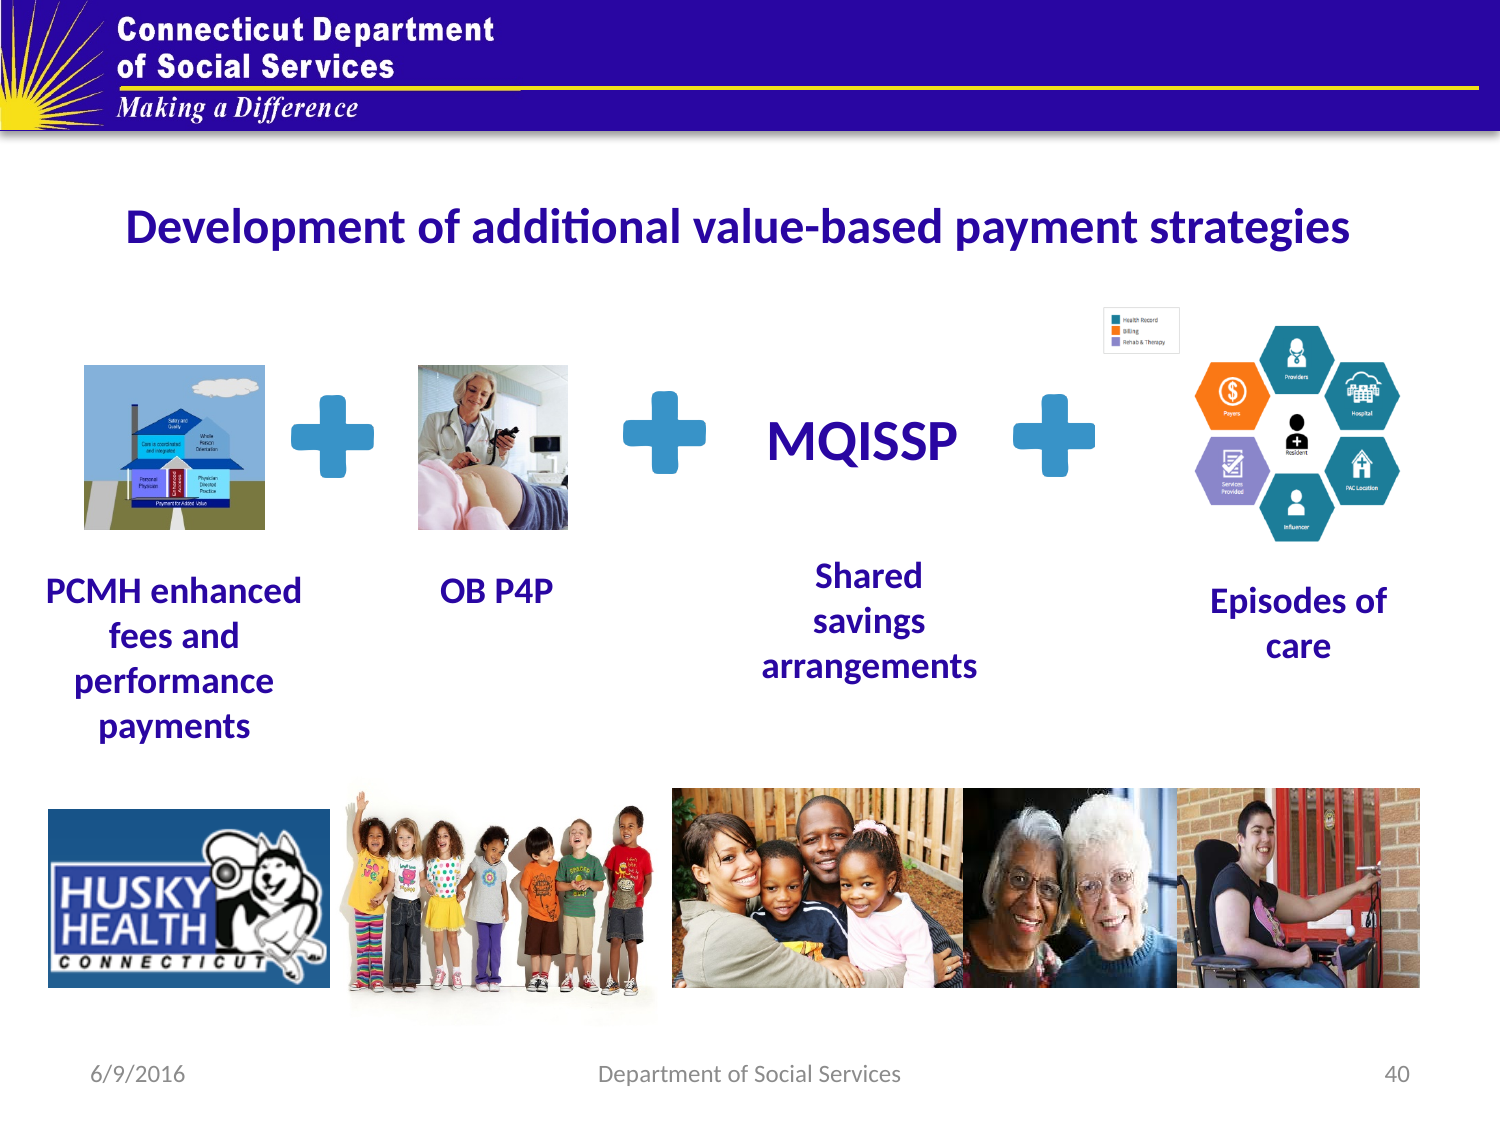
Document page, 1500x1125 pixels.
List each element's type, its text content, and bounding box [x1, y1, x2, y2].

text_box PCMH enhanced fees and performance payments [19, 558, 330, 754]
picture [623, 391, 706, 474]
picture [671, 787, 1420, 988]
text_box OB P4P [368, 558, 625, 619]
picture [418, 365, 569, 530]
picture [0, 0, 525, 130]
text_box Shared savings arrangements [741, 543, 998, 694]
picture [291, 395, 375, 478]
picture [1012, 297, 1463, 567]
footer Department of Social Services [512, 1042, 988, 1103]
text_box MQISSP [741, 394, 998, 480]
slide_number 40 [1074, 1042, 1425, 1103]
list [47, 147, 1462, 999]
picture [47, 761, 665, 1028]
picture [83, 365, 266, 530]
text_box Episodes of care [1170, 574, 1427, 674]
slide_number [75, 1042, 425, 1103]
text_box Development of additional value-based payment strategies [64, 186, 1413, 262]
